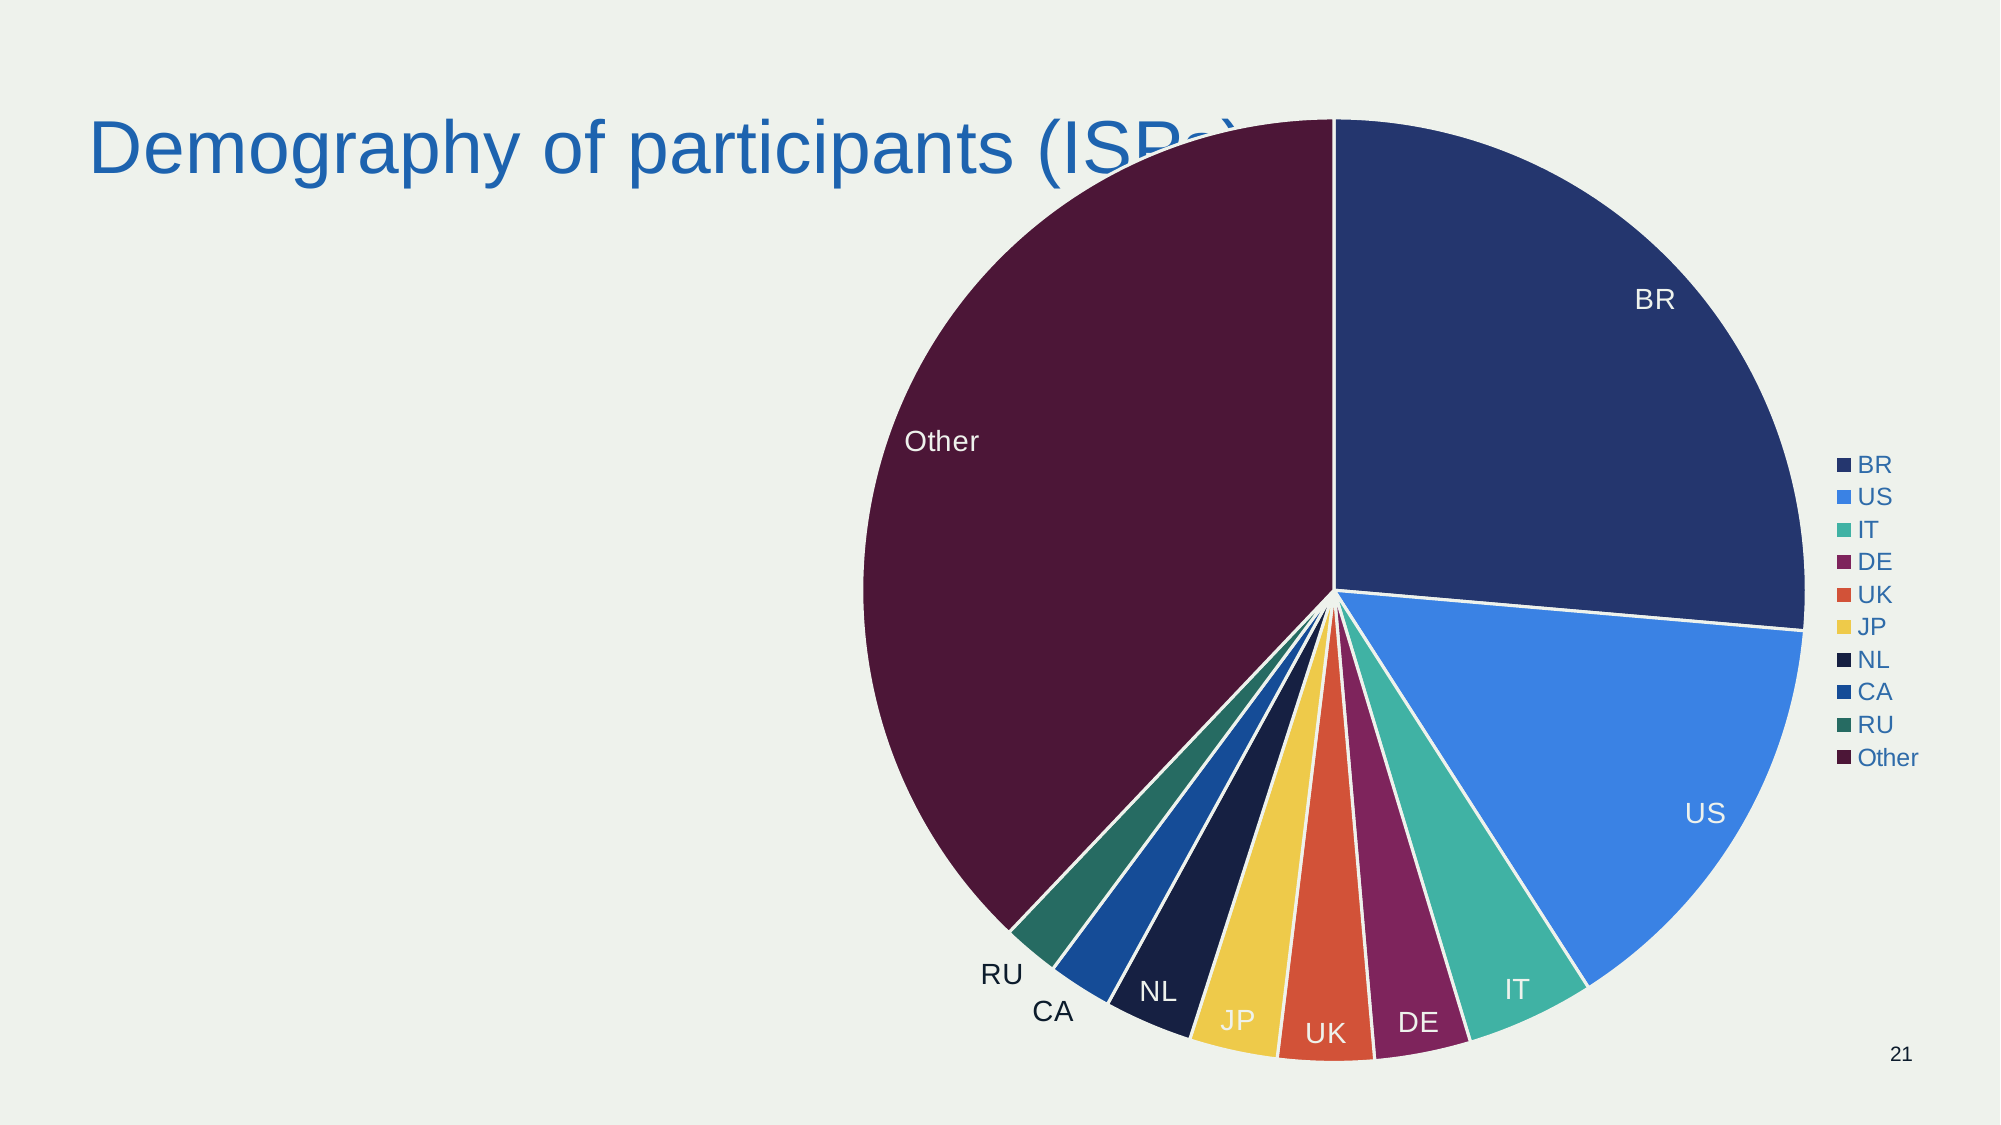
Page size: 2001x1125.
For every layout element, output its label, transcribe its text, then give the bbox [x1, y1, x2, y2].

chart [680, 93, 1940, 1125]
title Demography of participants (ISPs) [88, 93, 680, 182]
